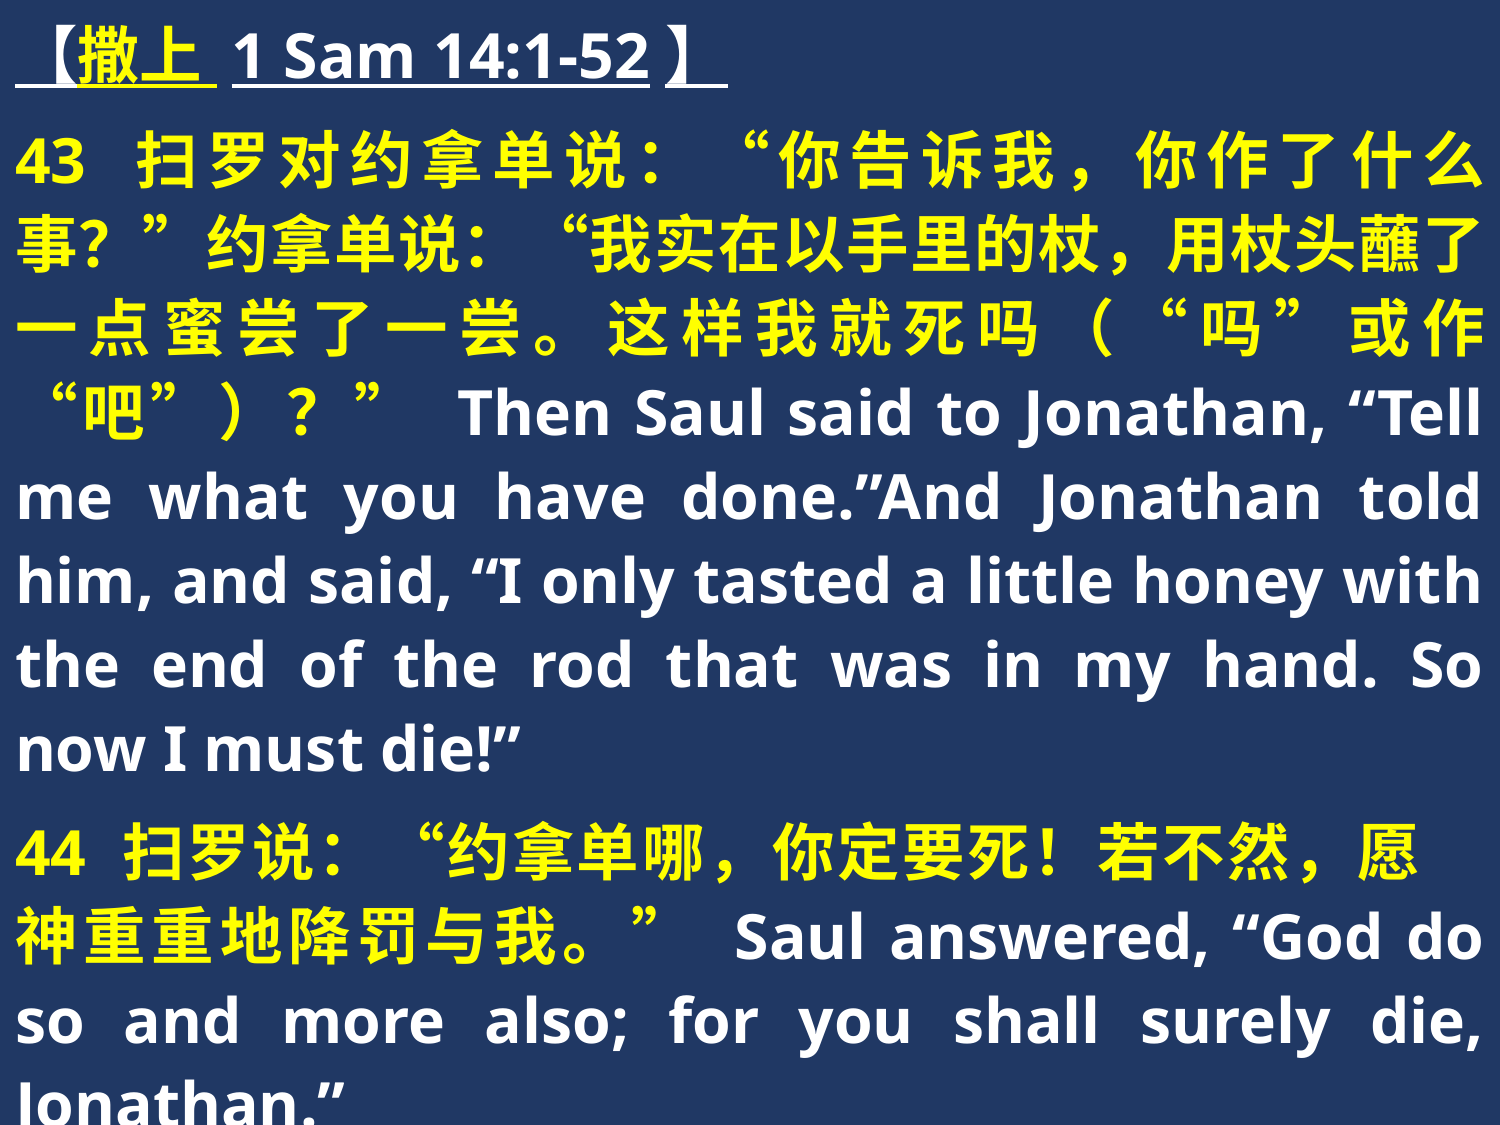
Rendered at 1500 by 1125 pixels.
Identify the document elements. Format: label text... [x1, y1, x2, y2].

list 【撒上 1 Sam 14:1-52】 43 扫罗对约拿单说：“你告诉我，你作了什么事？”约拿单说：“我实在以手里的杖，用杖头蘸了一点蜜尝了一尝。这样我就死吗（“吗”或作“吧”）？” Then Saul said to Jonathan, “Tell me what you have done.”And Jonathan told him, and said, “I only tasted a little honey with the end of the rod that was in my hand. So now I must die!” 44 扫罗说：“约拿单哪，你定要死！若不然，愿 神重重地降罚与我。” Saul answered, “God do so and more also; for you shall surely die, Jonathan.” [0, 0, 1500, 1125]
